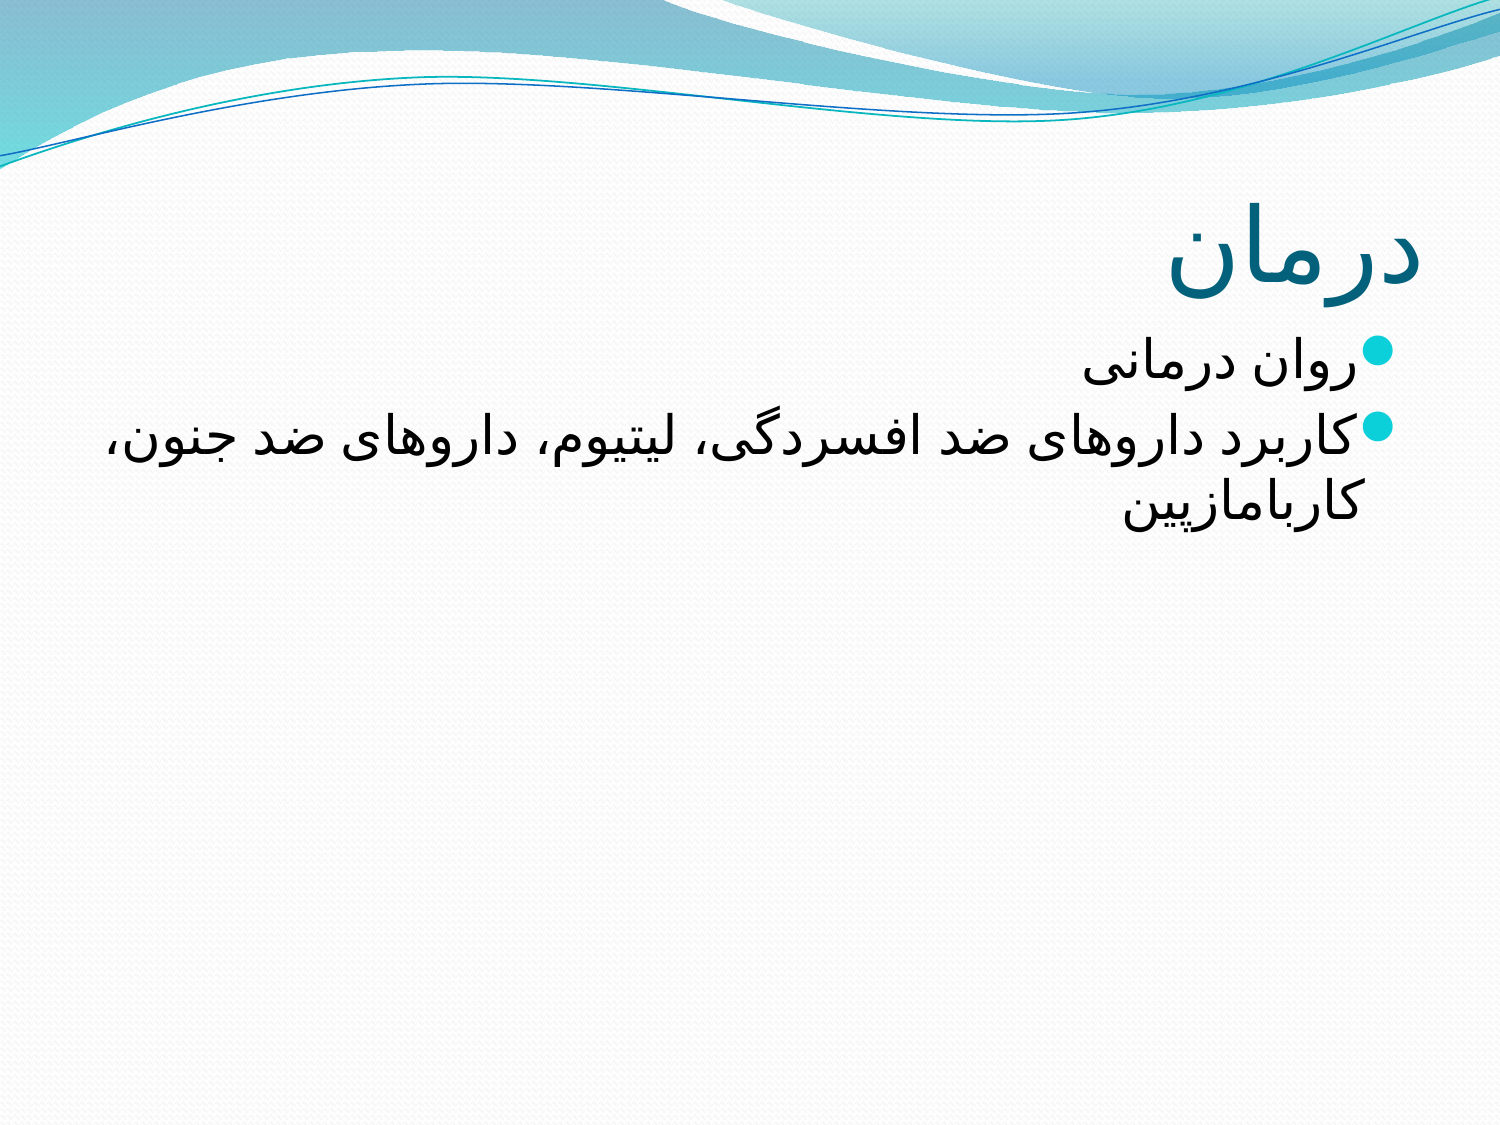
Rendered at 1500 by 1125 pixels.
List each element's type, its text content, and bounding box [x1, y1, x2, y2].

title درمان [75, 115, 1425, 303]
list روان درمانی کاربرد داروهای ضد افسردگی، لیتیوم، داروهای ضد جنون، کاربامازپین [75, 317, 1425, 1038]
